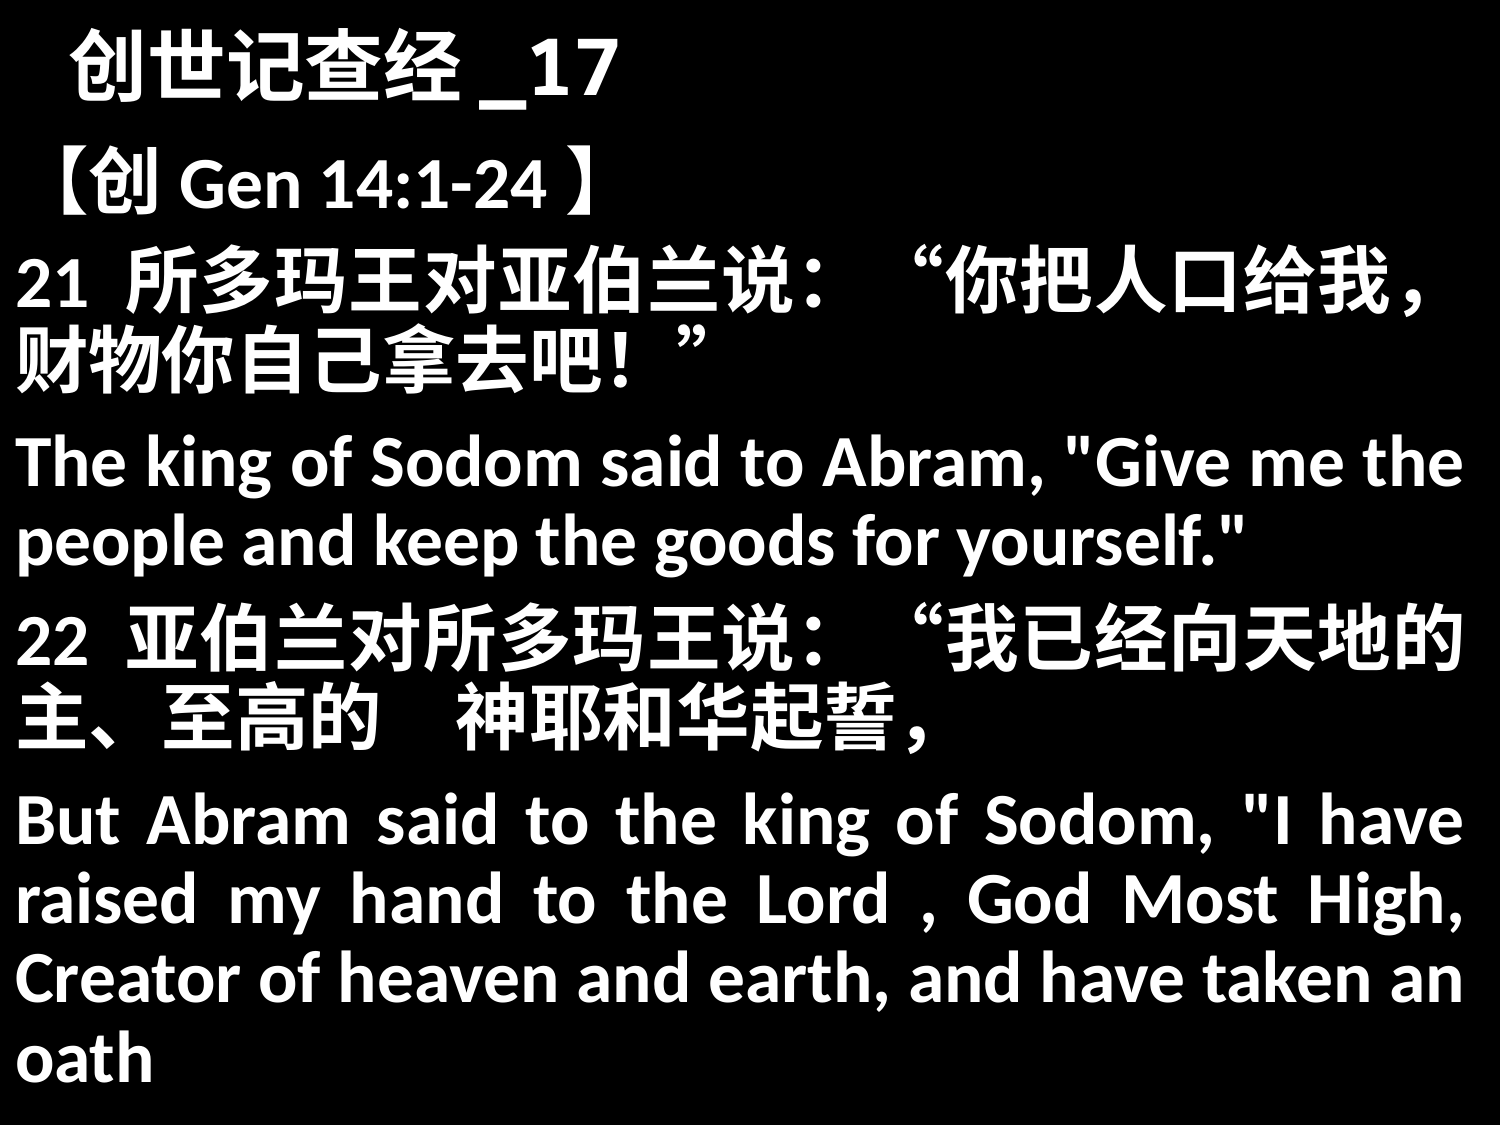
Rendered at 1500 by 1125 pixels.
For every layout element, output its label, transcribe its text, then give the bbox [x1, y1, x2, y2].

title 创世记查经_17 [53, 19, 1347, 121]
list 【创Gen 14:1-24】 21 所多玛王对亚伯兰说：“你把人口给我，财物你自己拿去吧！” The king of Sodom said to Abram, "Give me the people and keep the goods for yourself." 22 亚伯兰对所多玛王说：“我已经向天地的主、至高的 神耶和华起誓， But Abram said to the king of Sodom, "I have raised my hand to the Lord , God Most High, Creator of heaven and earth, and have taken an oath [0, 137, 1483, 1106]
